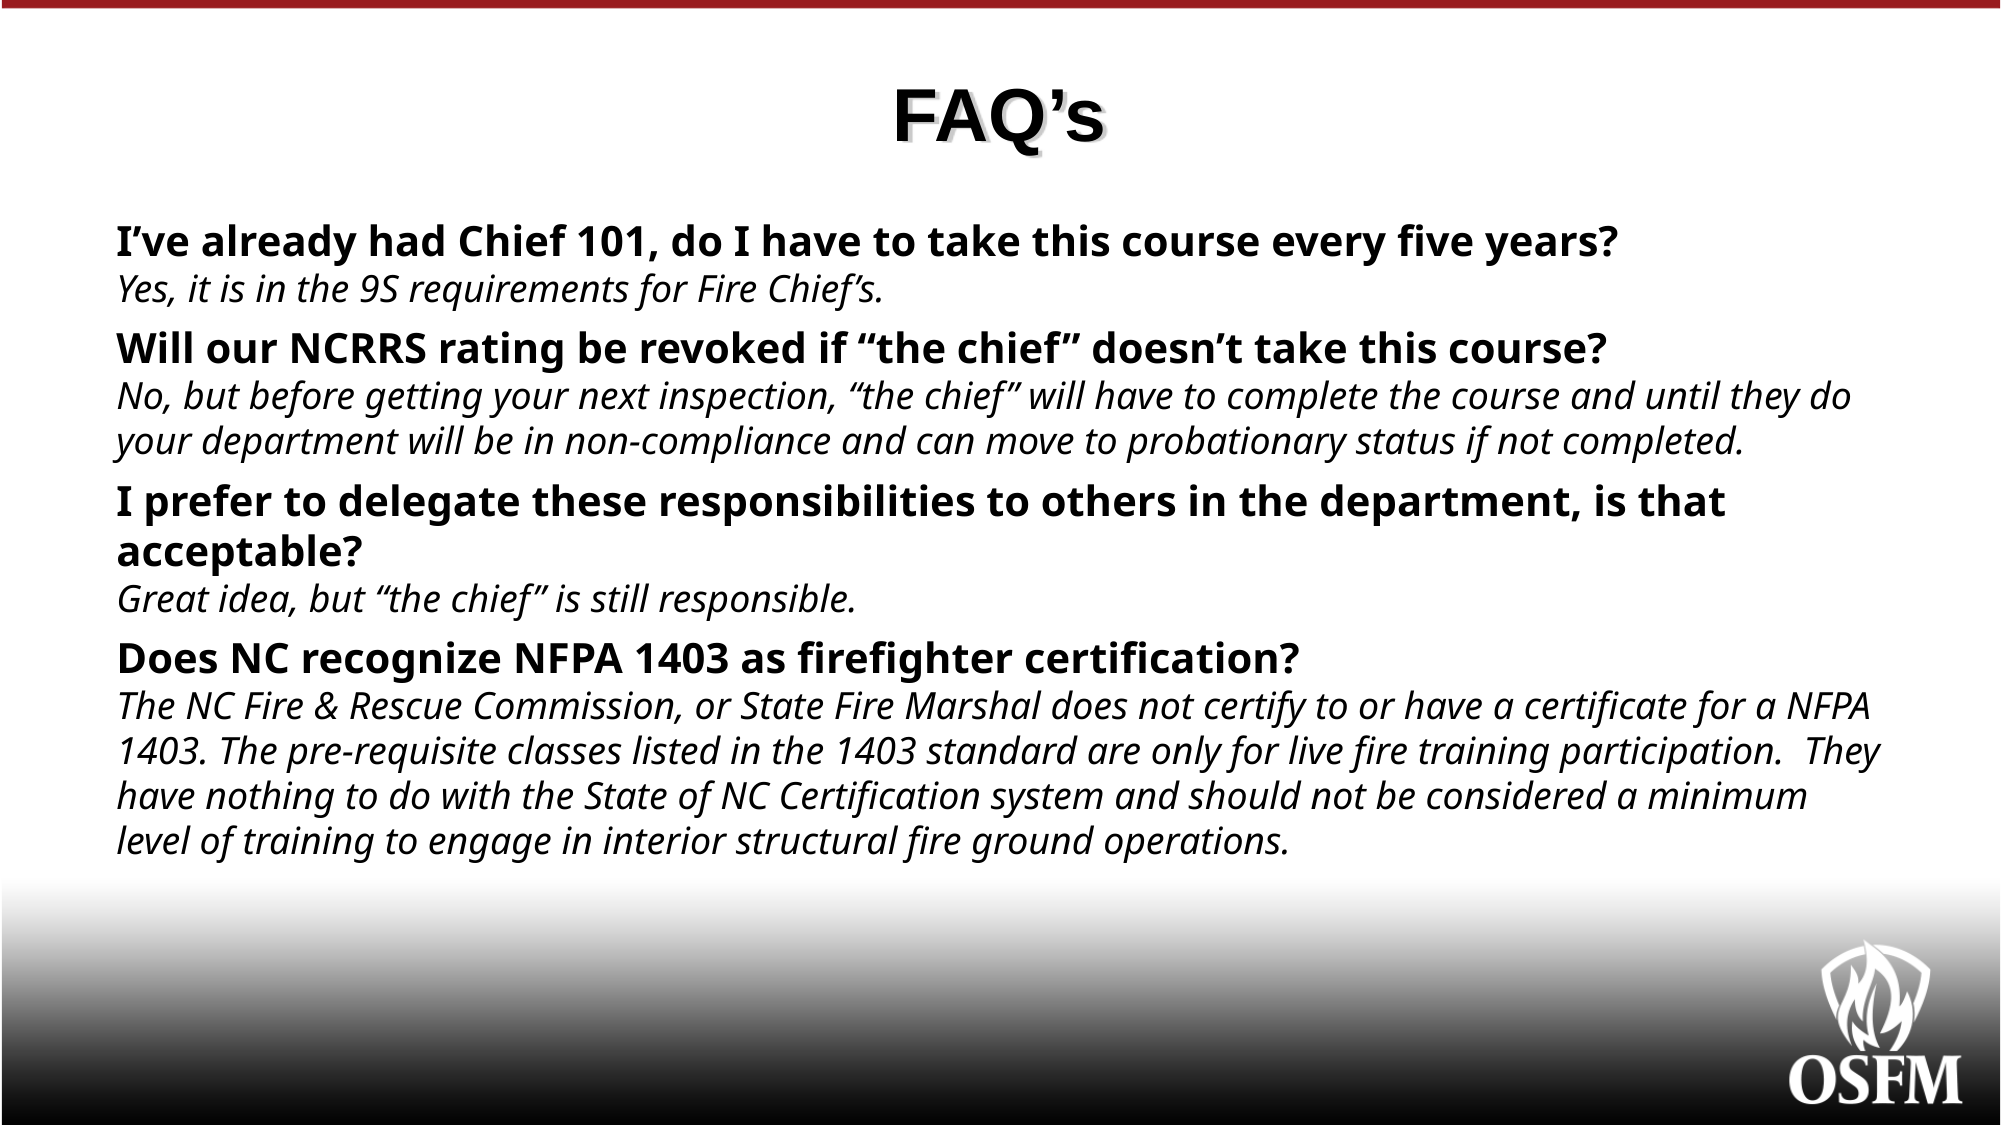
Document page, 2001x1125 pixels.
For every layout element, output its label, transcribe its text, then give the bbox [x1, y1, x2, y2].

title FAQ’s [0, 59, 2000, 166]
picture [1, 0, 2001, 1125]
list I’ve already had Chief 101, do I have to take this course every five years? Yes, it is in the 9S requirements for Fire Chief’s. Will our NCRRS rating be revoked if “the chief” doesn’t take this course? No, but before getting your next inspection, “the chief” will have to complete the course and until they do your department will be in non-compliance and can move to probationary status if not completed. I prefer to delegate these responsibilities to others in the department, is that acceptable? Great idea, but “the chief” is still responsible. Does NC recognize NFPA 1403 as firefighter certification? The NC Fire & Rescue Commission, or State Fire Marshal does not certify to or have a certificate for a NFPA 1403. The pre-requisite classes listed in the 1403 standard are only for live fire training participation. They have nothing to do with the State of NC Certification system and should not be considered a minimum level of training to engage in interior structural fire ground operations. [101, 206, 1899, 1111]
